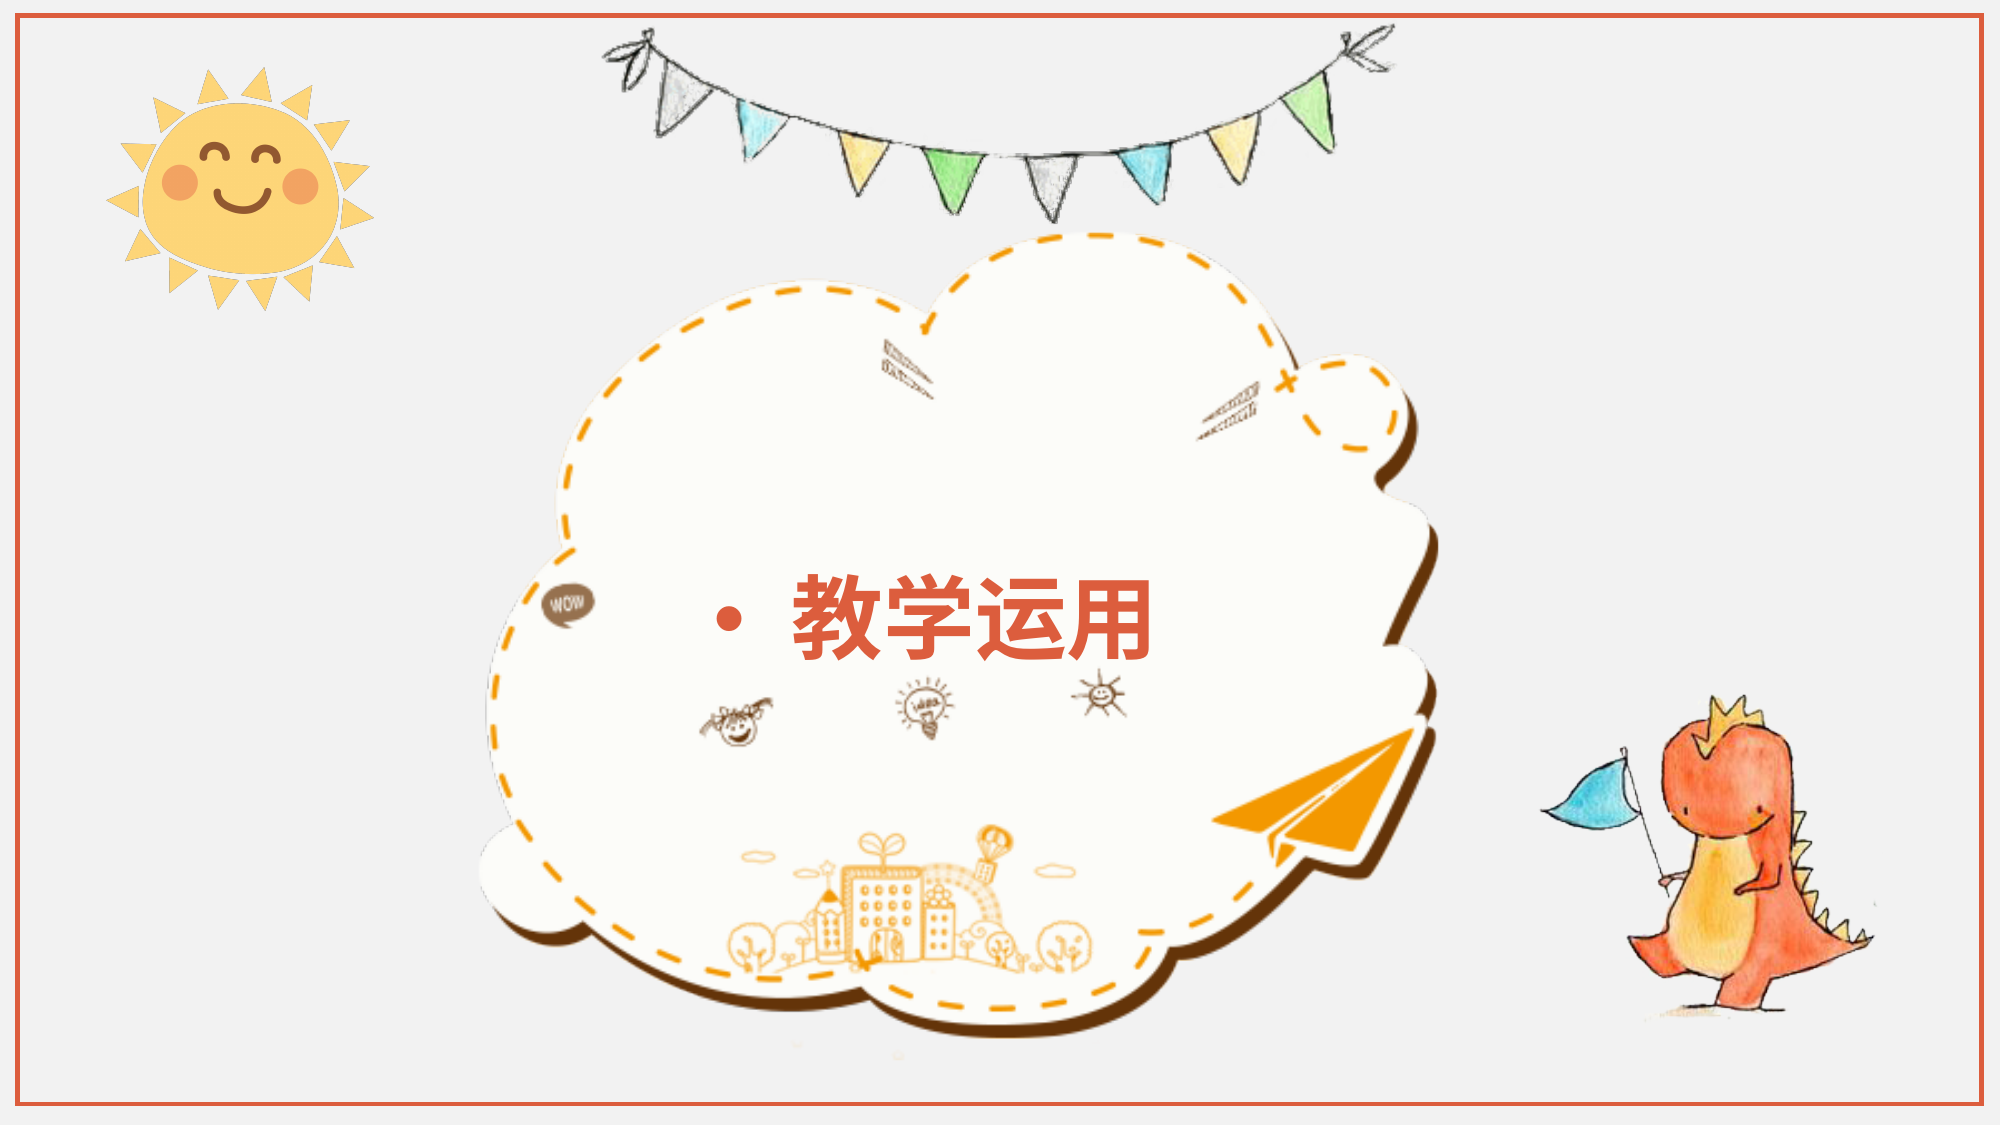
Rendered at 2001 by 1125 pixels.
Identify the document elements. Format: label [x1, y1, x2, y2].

text_box [16, 15, 589, 1105]
text_box [1411, 15, 1982, 1105]
picture [413, 9, 1907, 1119]
picture [106, 66, 374, 311]
